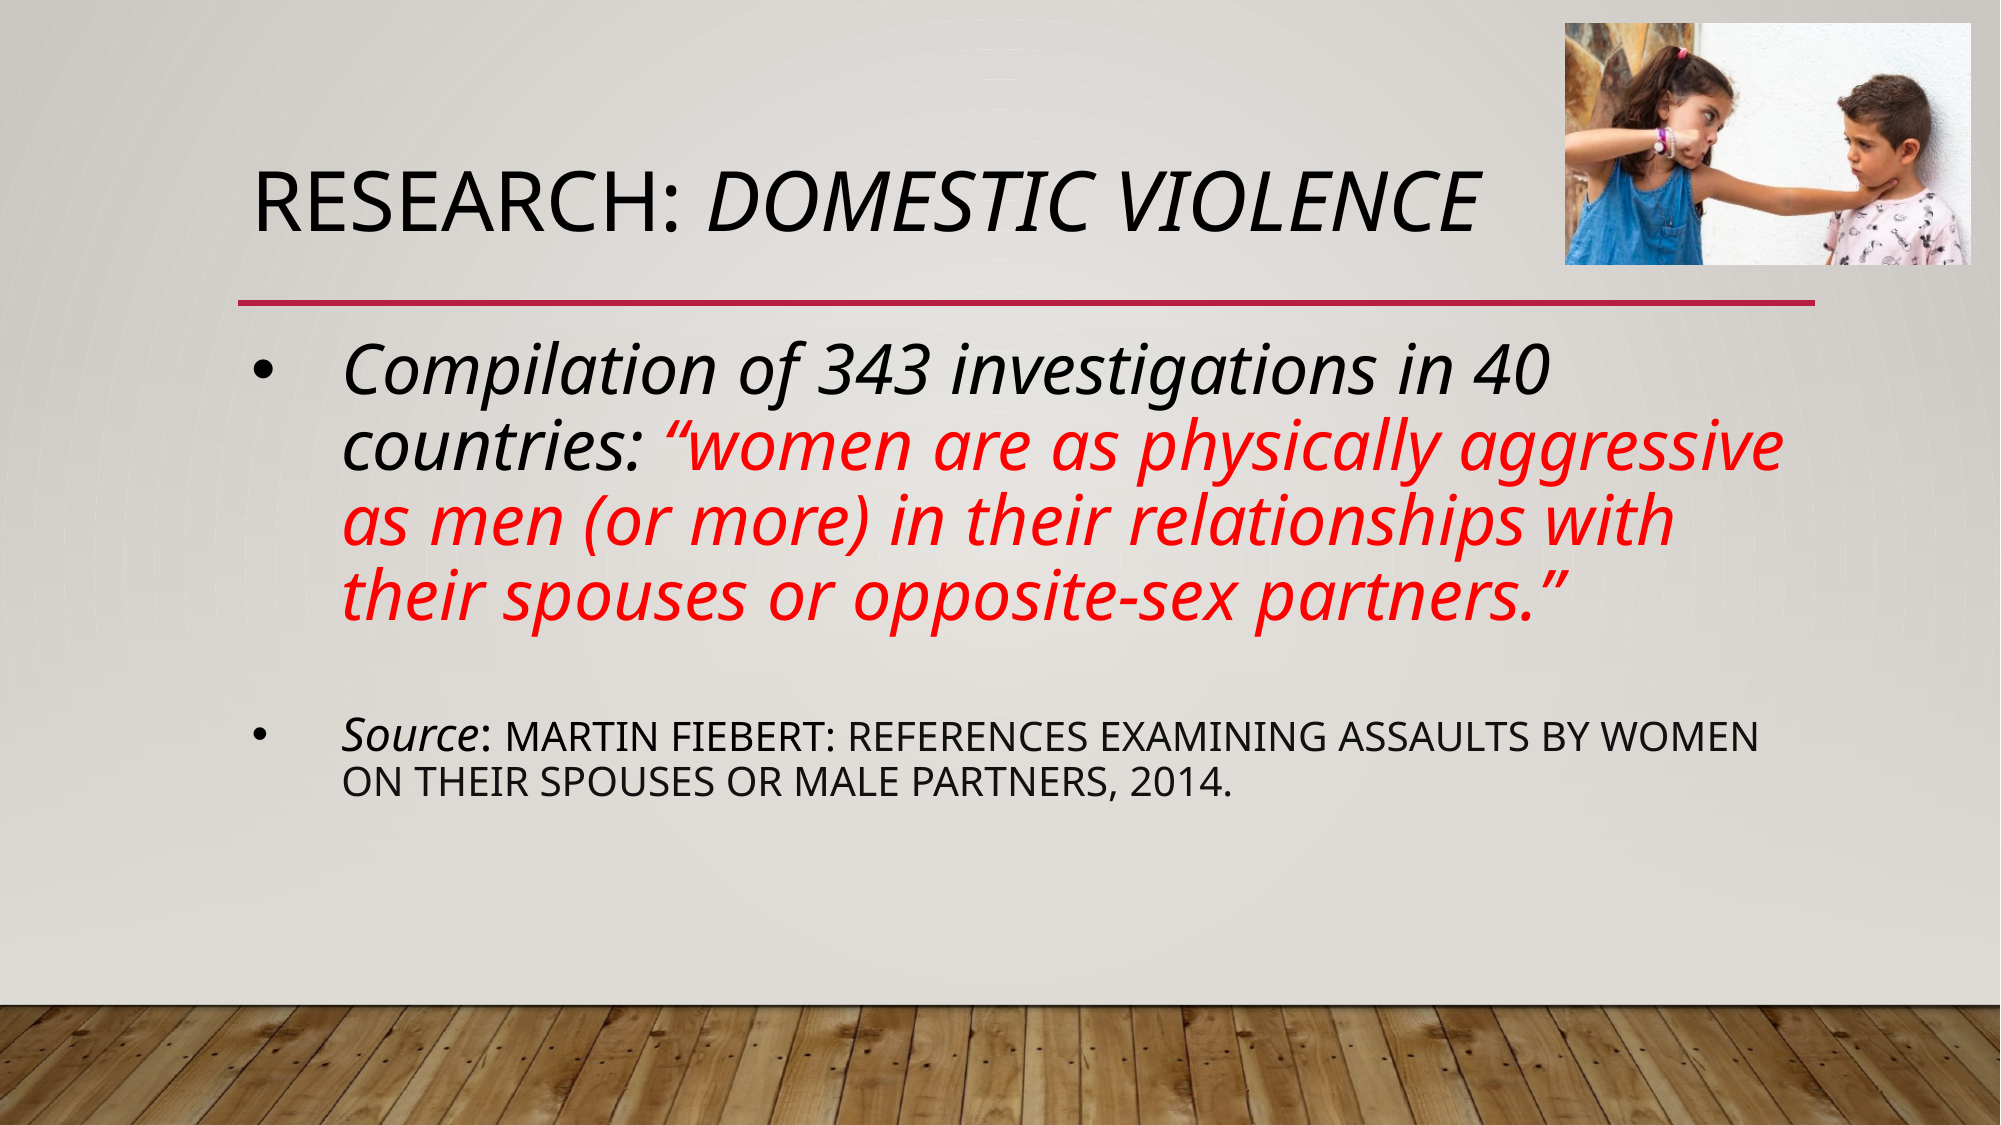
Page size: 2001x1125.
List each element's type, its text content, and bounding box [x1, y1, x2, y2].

title research: Domestic violence [236, 152, 1814, 305]
picture [1564, 23, 1971, 265]
picture [0, 1005, 2000, 1125]
text_box Compilation of 343 investigations in 40 countries: “women are as physically aggressive as men (or more) in their relationships with their spouses or opposite-sex partners.” Source: MARTIN FIEBERT: References Examining Assaults by Women on Their Spouses or Male Partners, 2014. [236, 327, 1840, 855]
